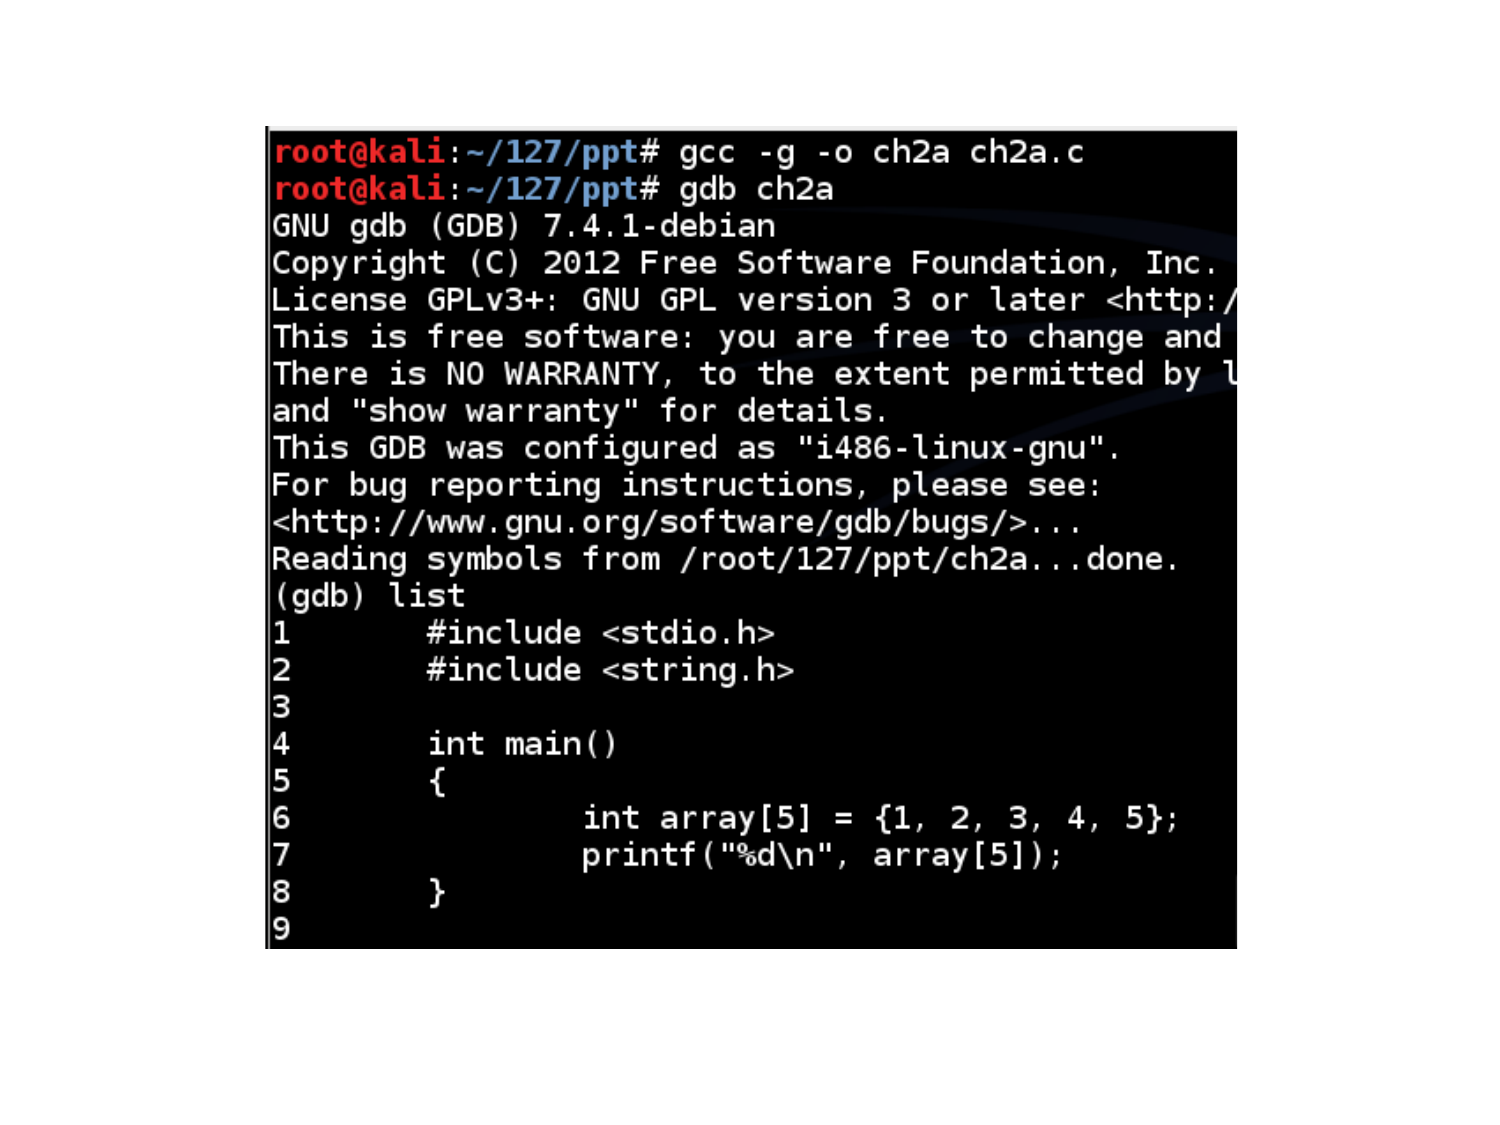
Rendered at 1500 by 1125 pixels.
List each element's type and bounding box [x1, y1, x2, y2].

picture [265, 126, 1238, 950]
